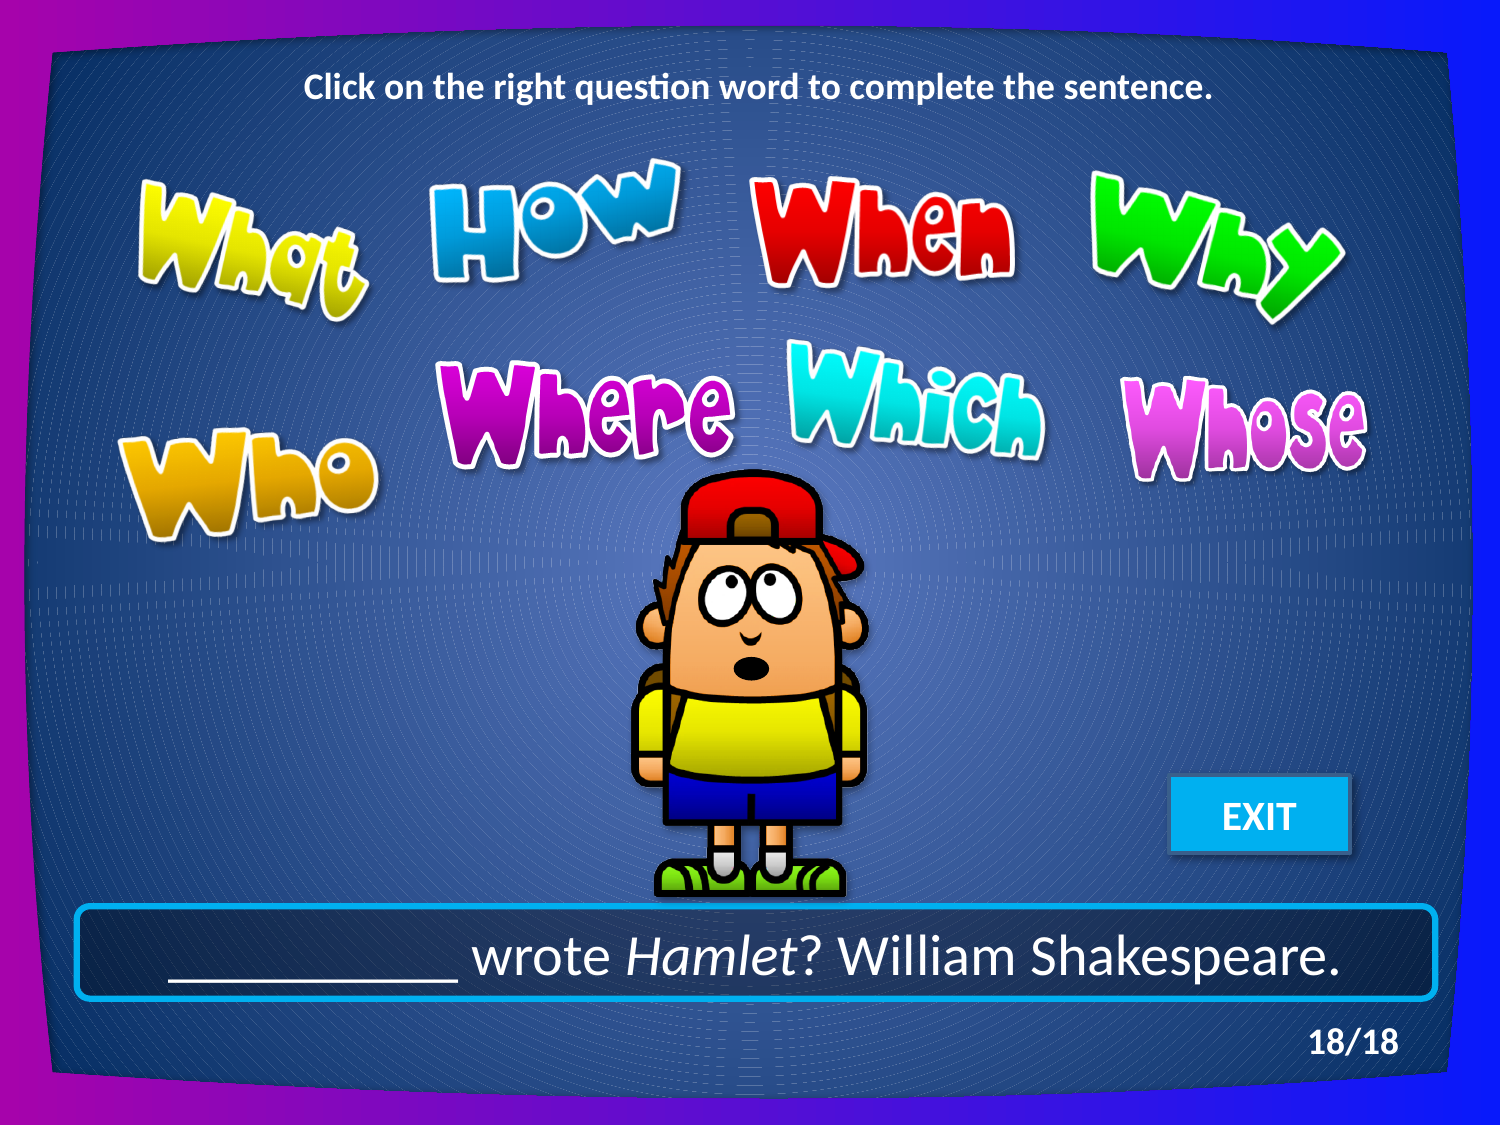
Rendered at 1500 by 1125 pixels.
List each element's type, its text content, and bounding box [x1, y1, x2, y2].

text_box EXIT [1167, 773, 1352, 855]
picture [113, 409, 396, 558]
text_box __________ wrote Hamlet? William Shakespeare. [76, 906, 1436, 999]
picture [430, 333, 1064, 898]
picture [115, 173, 393, 342]
text_box Click on the right question word to complete the sentence. [206, 54, 1312, 115]
picture [745, 171, 1028, 301]
text_box 18/18 [1283, 1009, 1414, 1070]
picture [1061, 164, 1364, 352]
text_box [0, 0, 1500, 1125]
picture [1115, 372, 1378, 492]
picture [408, 119, 712, 312]
